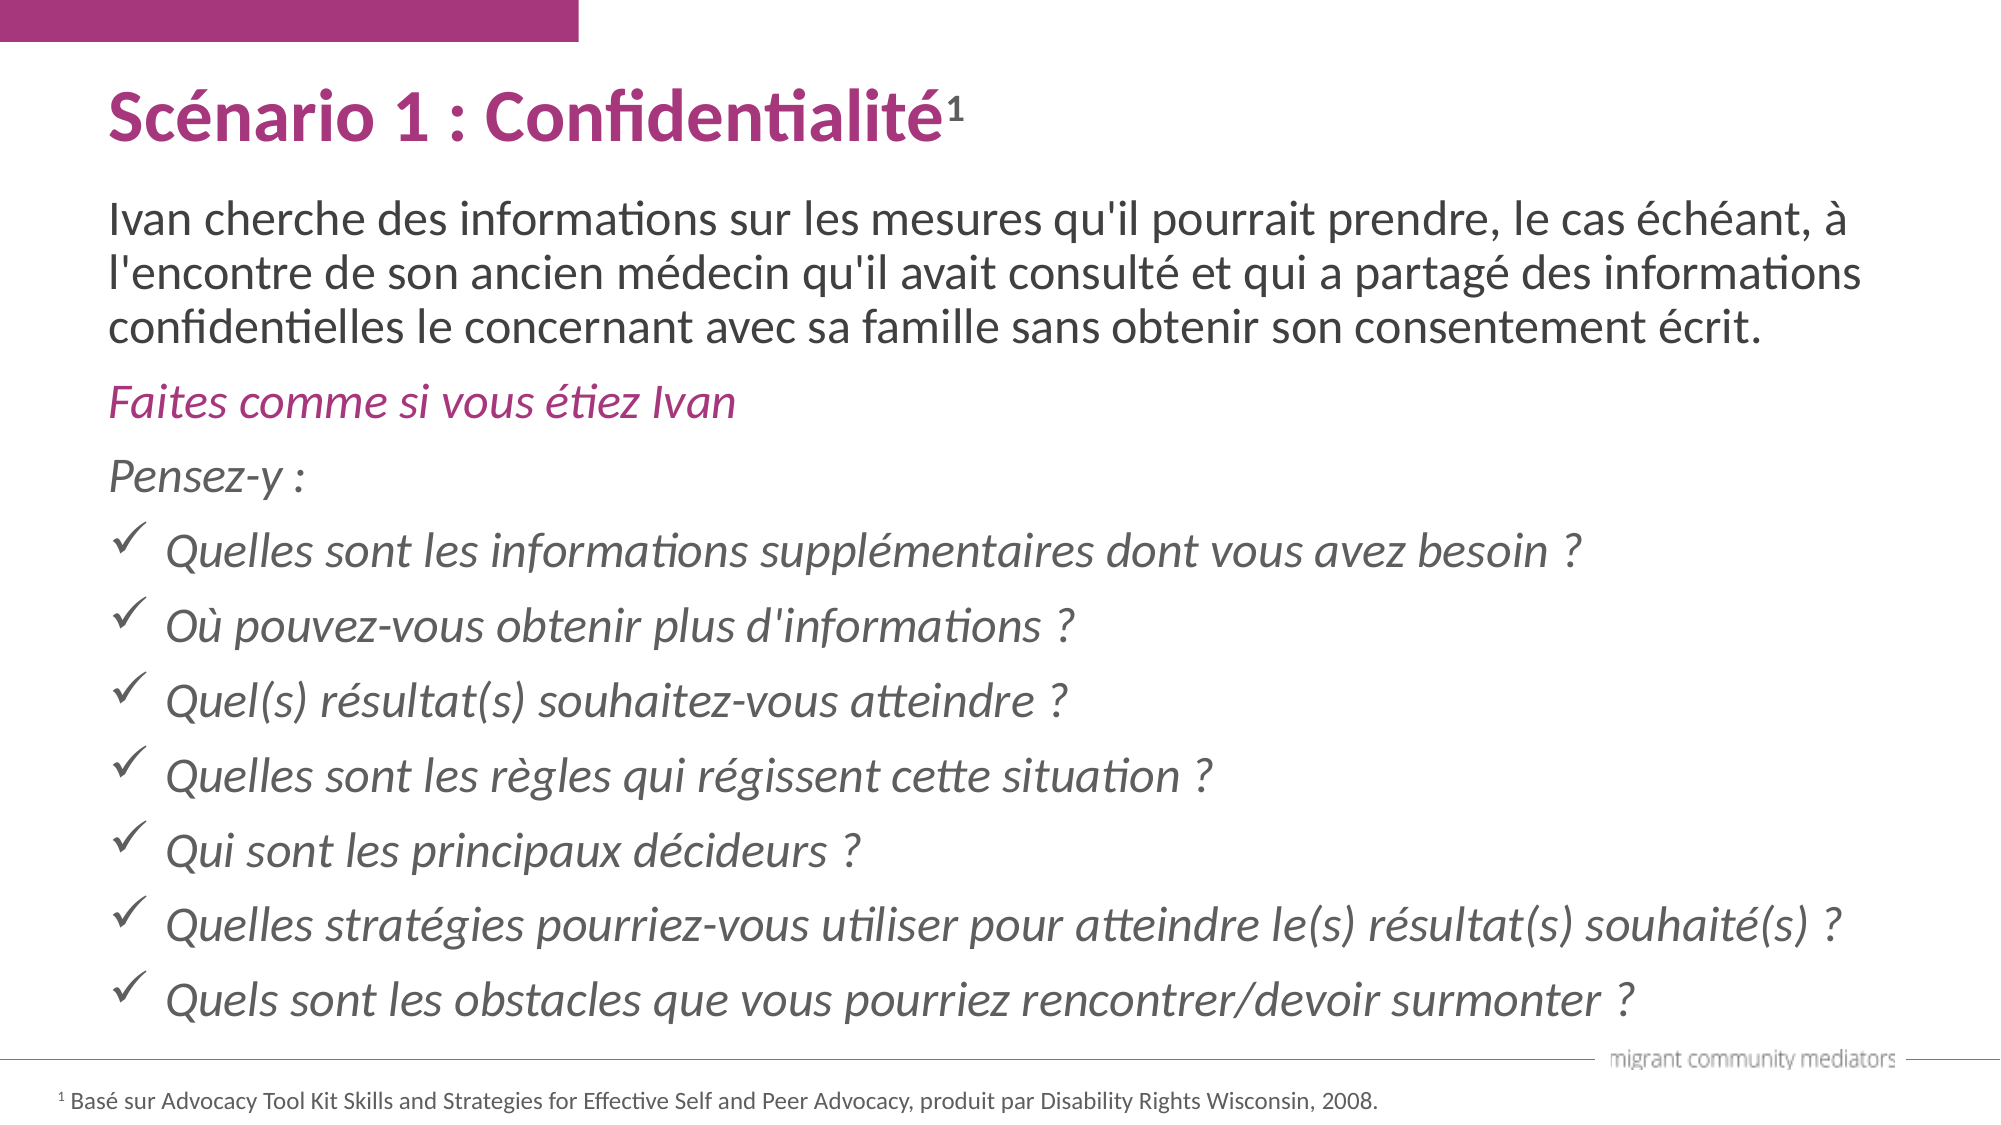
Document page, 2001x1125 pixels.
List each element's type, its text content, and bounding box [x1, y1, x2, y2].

text_box 1 Basé sur Advocacy Tool Kit Skills and Strategies for Effective Self and Peer Advocacy, produit par Disability Rights Wisconsin, 2008. [42, 1076, 1653, 1123]
list Ivan cherche des informations sur les mesures qu'il pourrait prendre, le cas échéant, à l'encontre de son ancien médecin qu'il avait consulté et qui a partagé des informations confidentielles le concernant avec sa famille sans obtenir son consentement écrit. Faites comme si vous étiez Ivan Pensez-y : Quelles sont les informations supplémentaires dont vous avez besoin ? Où pouvez-vous obtenir plus d'informations ? Quel(s) résultat(s) souhaitez-vous atteindre ? Quelles sont les règles qui régissent cette situation ? Qui sont les principaux décideurs ? Quelles stratégies pourriez-vous utiliser pour atteindre le(s) résultat(s) souhaité(s) ? Quels sont les obstacles que vous pourriez rencontrer/devoir surmonter ? [93, 184, 1895, 1039]
list Scénario 1 : Confidentialité1 [93, 69, 1895, 184]
